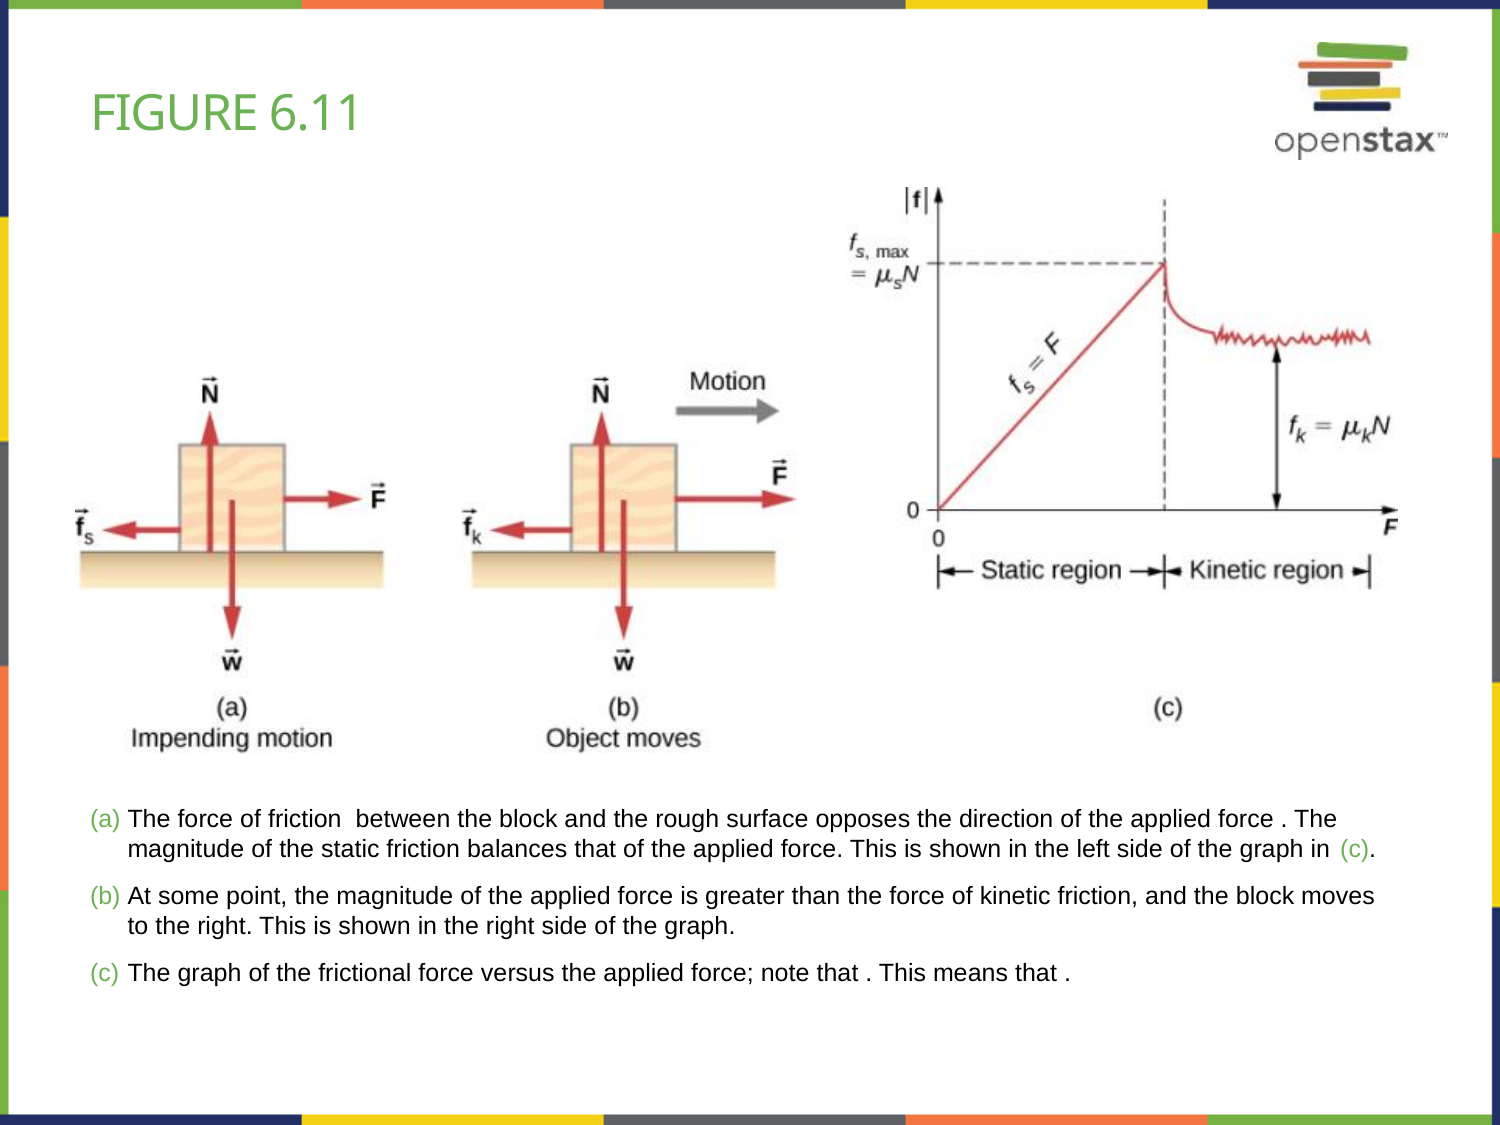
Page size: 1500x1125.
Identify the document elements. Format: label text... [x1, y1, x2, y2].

title Figure 6.11 [75, 39, 1275, 148]
picture [0, 0, 1500, 1125]
